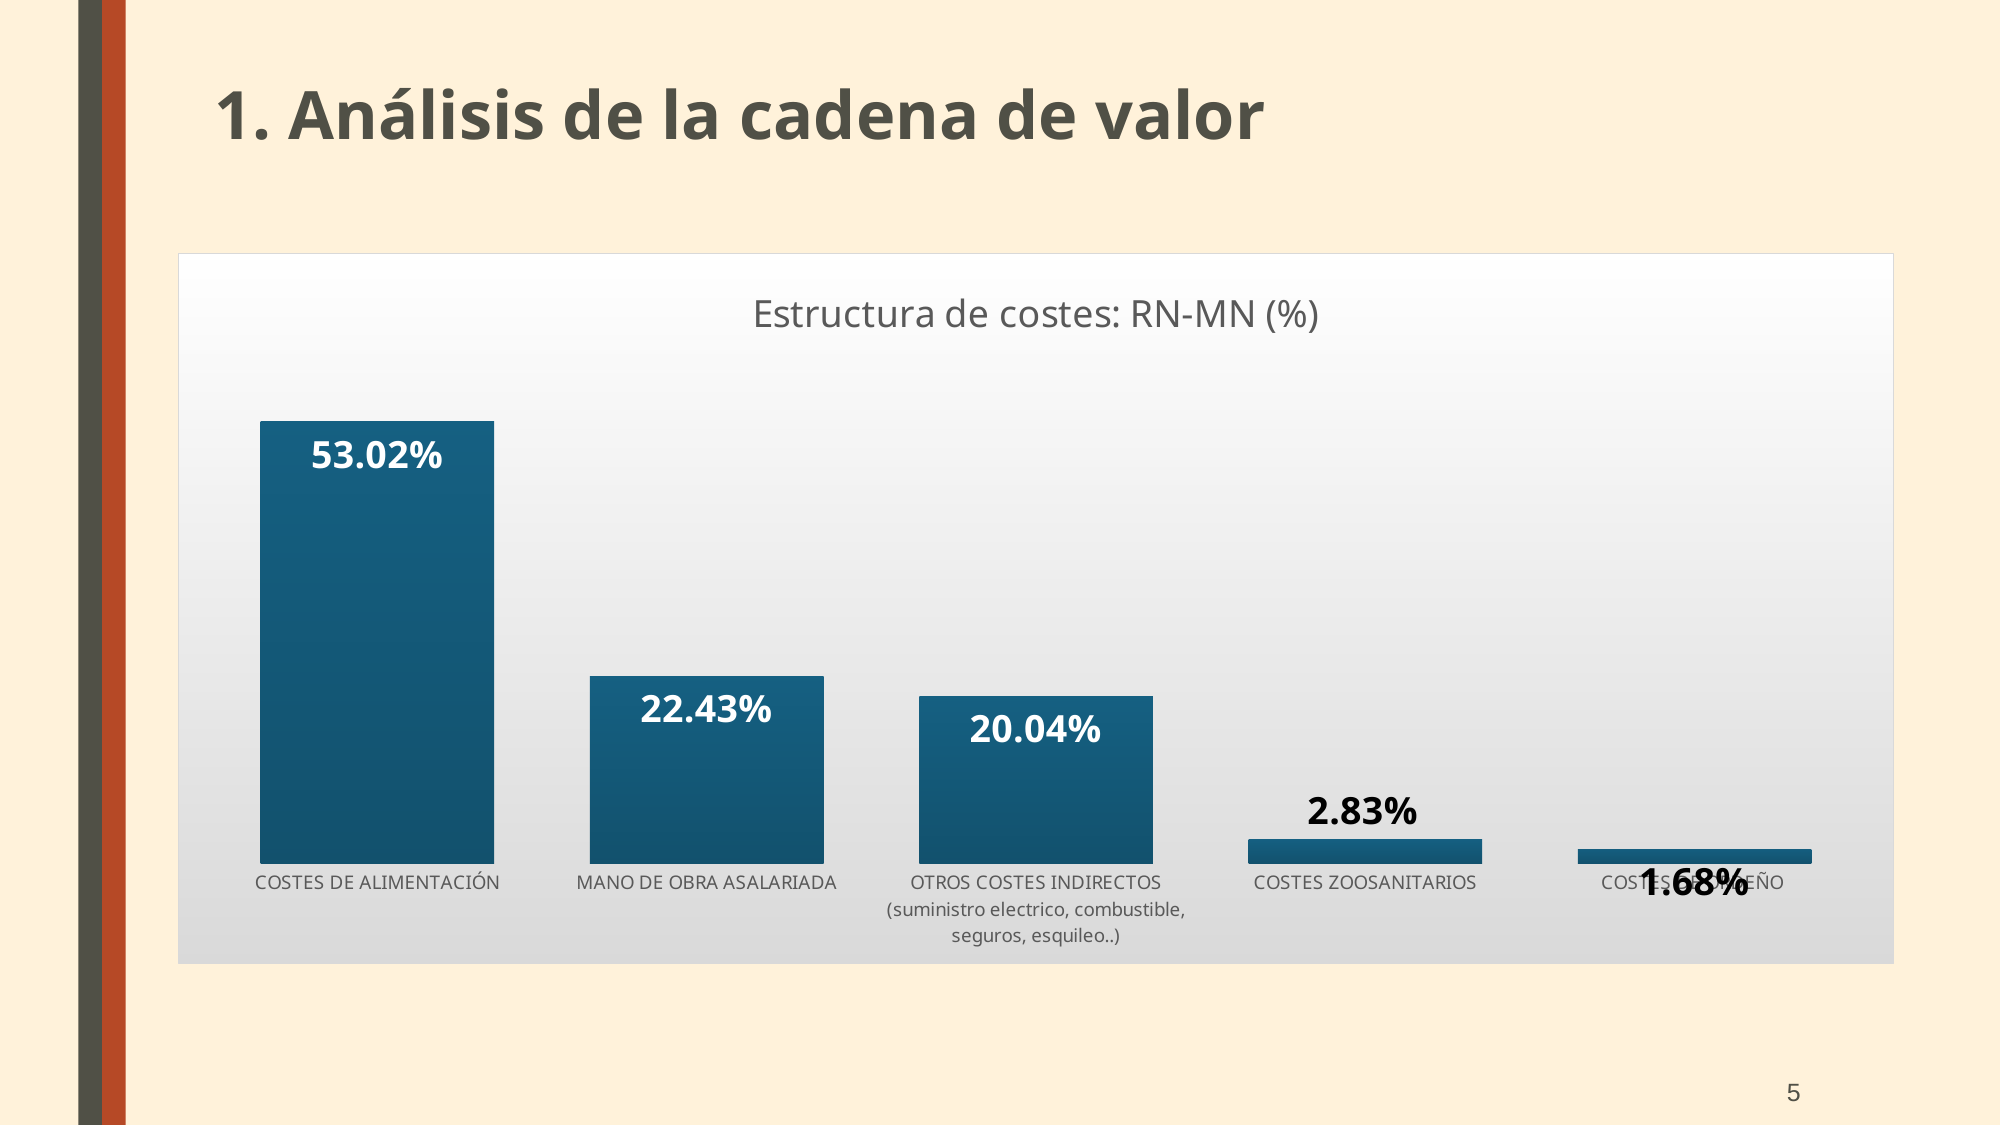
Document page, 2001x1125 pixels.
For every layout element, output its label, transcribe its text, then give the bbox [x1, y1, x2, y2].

text_box 1. Análisis de la cadena de valor [199, 75, 1937, 166]
slide_number 5 [1553, 1058, 1816, 1125]
chart [177, 252, 1895, 964]
